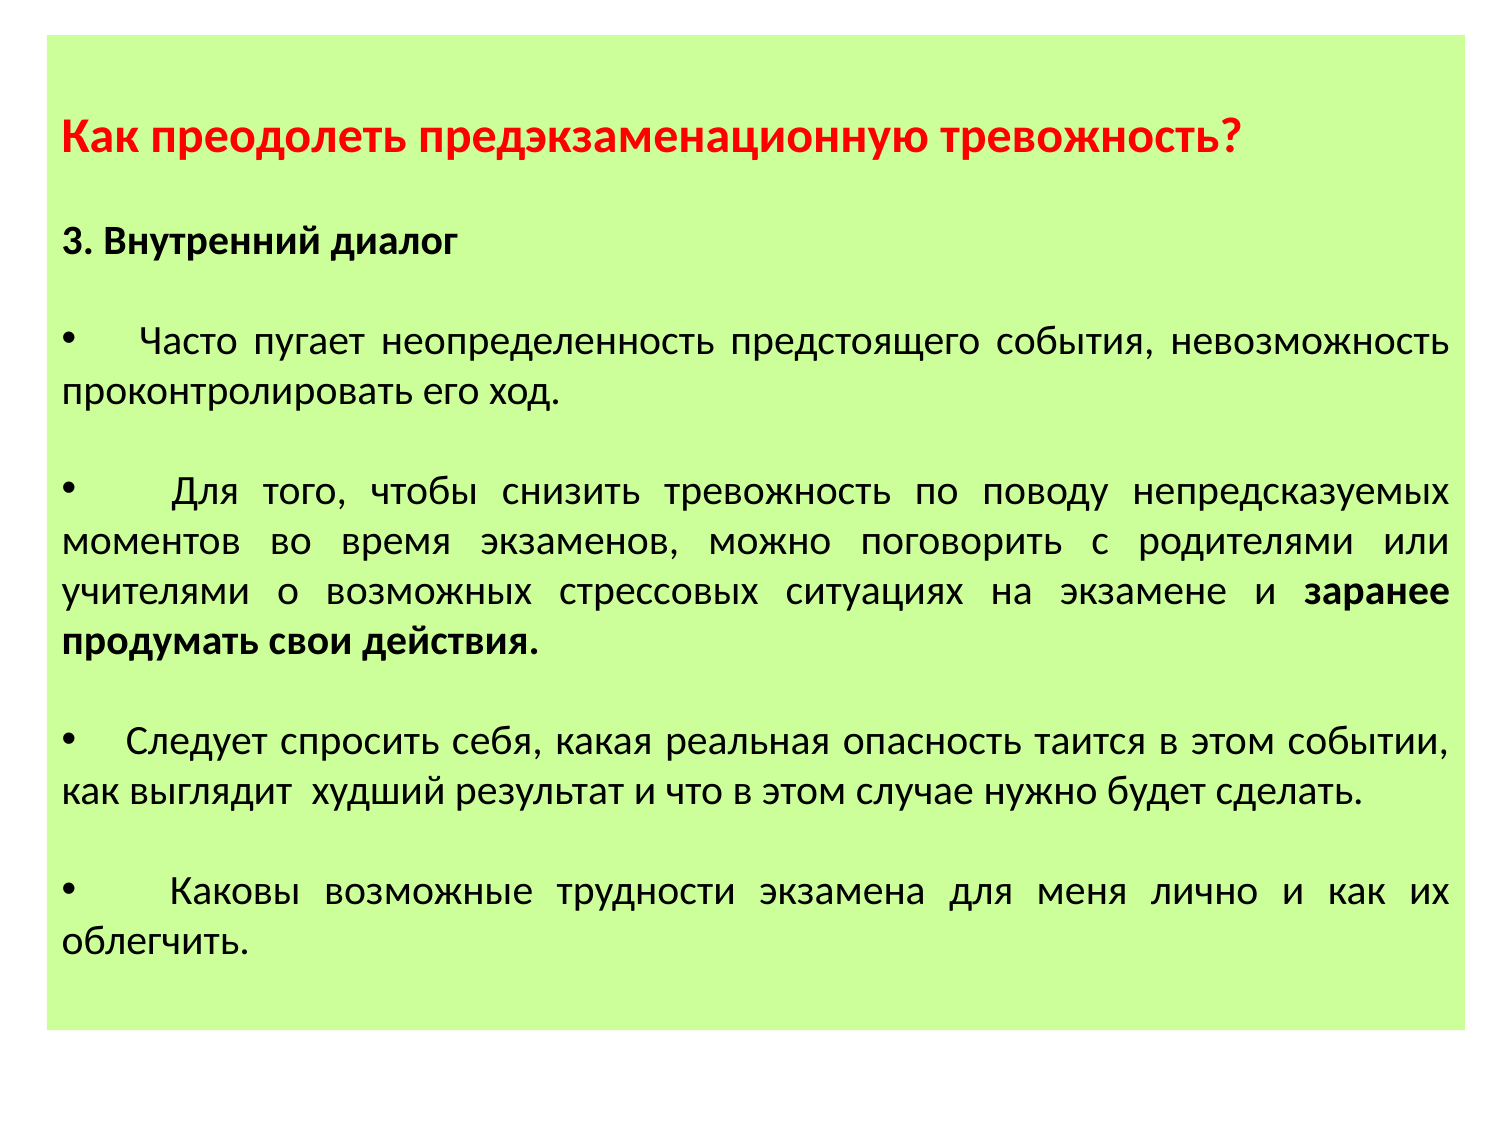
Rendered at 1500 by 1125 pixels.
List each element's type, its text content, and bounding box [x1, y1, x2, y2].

text_box Как преодолеть предэкзаменационную тревожность? 3. Внутренний диалог Часто пугает неопределенность предстоящего события, невозможность проконтролировать его ход. Для того, чтобы снизить тревожность по поводу непредсказуемых моментов во время экзаменов, можно поговорить с родителями или учителями о возможных стрессовых ситуациях на экзамене и заранее продумать свои действия. Следует спросить себя, какая реальная опасность таится в этом событии, как выглядит худший результат и что в этом случае нужно будет сделать. Каковы возможные трудности экзамена для меня лично и как их облегчить. [46, 35, 1465, 1031]
